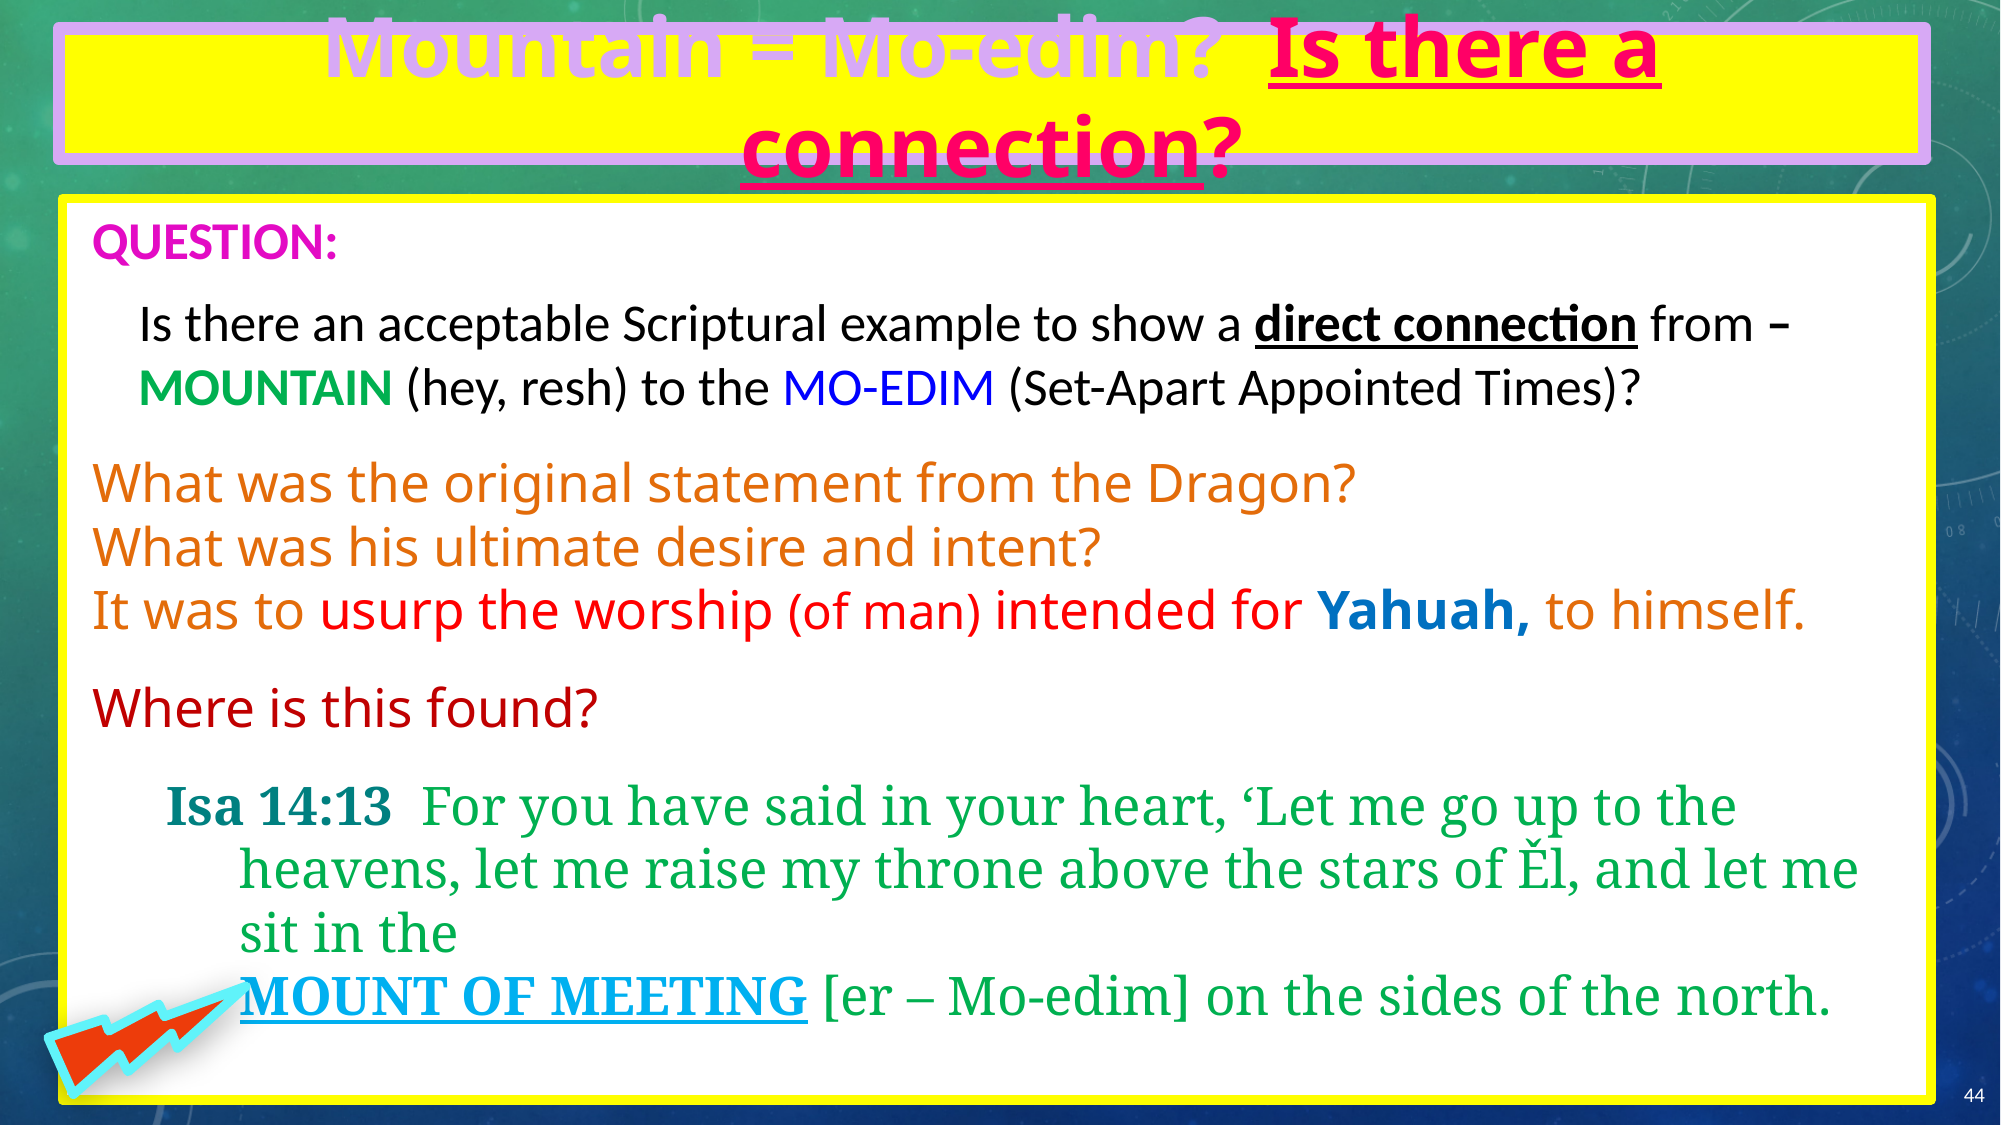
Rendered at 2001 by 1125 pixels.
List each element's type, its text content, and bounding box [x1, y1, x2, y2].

title Mountain = Mo-edim? Is there a connection? [58, 28, 1925, 159]
text_box [46, 984, 248, 1096]
list QUESTION: Is there an acceptable Scriptural example to show a direct connection from – MOUNTAIN (hey, resh) to the MO-EDIM (Set-Apart Appointed Times)? What was the original statement from the Dragon? What was his ultimate desire and intent? It was to usurp the worship (of man) intended for Yahuah, to himself. Where is this found? Isa 14:13 For you have said in your heart, ‘Let me go up to the heavens, let me raise my throne above the stars of Ěl, and let me sit in the MOUNT OF MEETING [er – Mo-edim] on the sides of the north. [62, 198, 1932, 1100]
slide_number 44 [1909, 1062, 2000, 1125]
picture [0, 0, 2001, 1125]
